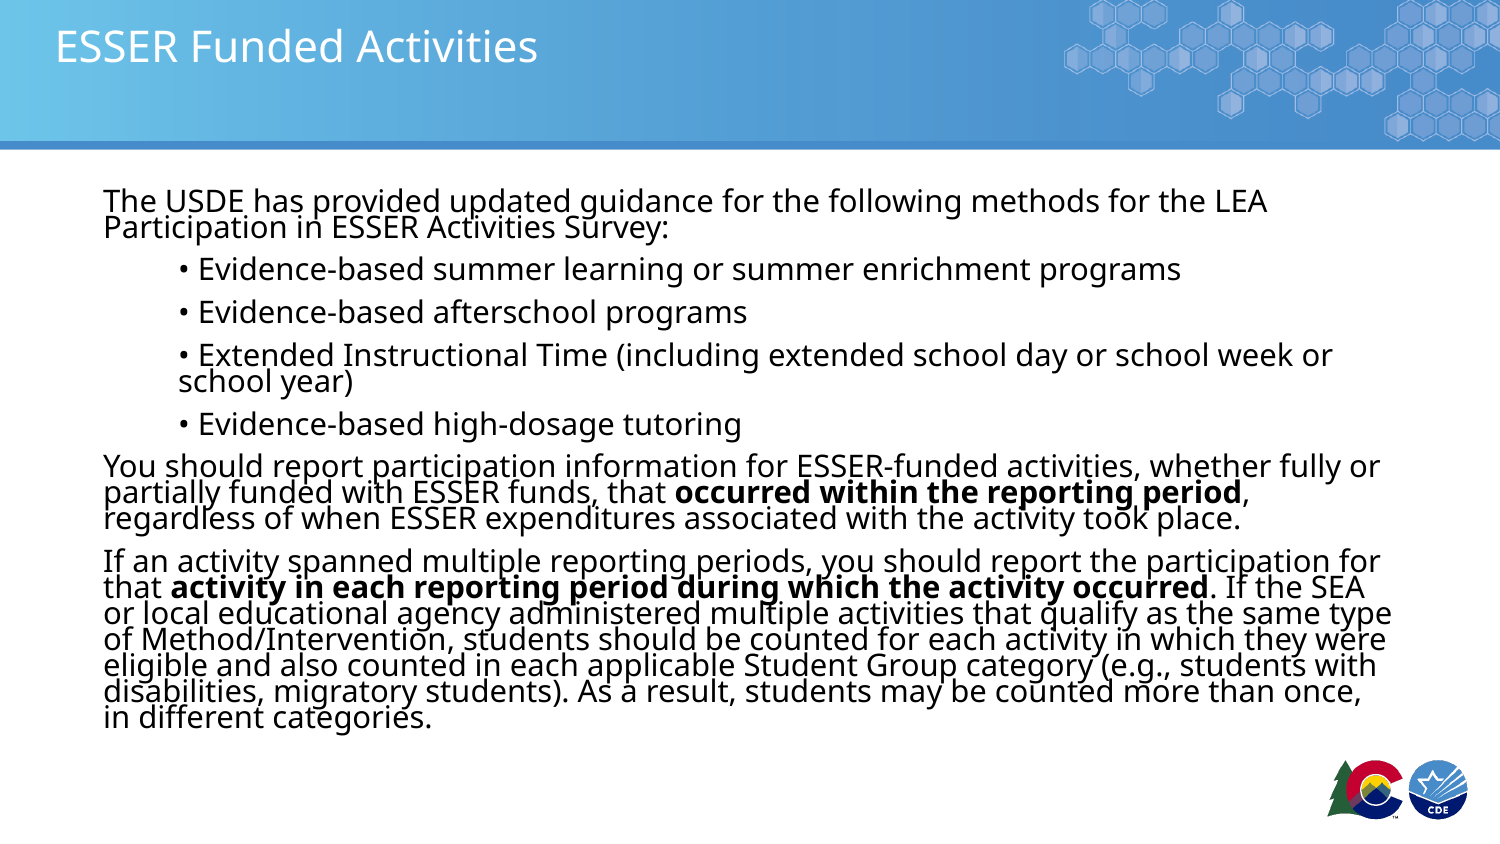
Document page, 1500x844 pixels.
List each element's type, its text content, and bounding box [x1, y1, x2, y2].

title ESSER Funded Activities [54, 25, 1047, 136]
picture [0, 0, 1500, 150]
list The USDE has provided updated guidance for the following methods for the LEA Participation in ESSER Activities Survey: • Evidence-based summer learning or summer enrichment programs • Evidence-based afterschool programs • Extended Instructional Time (including extended school day or school week or school year) • Evidence-based high-dosage tutoring You should report participation information for ESSER-funded activities, whether fully or partially funded with ESSER funds, that occurred within the reporting period, regardless of when ESSER expenditures associated with the activity took place. If an activity spanned multiple reporting periods, you should report the participation for that activity in each reporting period during which the activity occurred. If the SEA or local educational agency administered multiple activities that qualify as the same type of Method/Intervention, students should be counted for each activity in which they were eligible and also counted in each applicable Student Group category (e.g., students with disabilities, migratory students). As a result, students may be counted more than once, in different categories. [103, 191, 1397, 727]
picture [1326, 759, 1468, 820]
